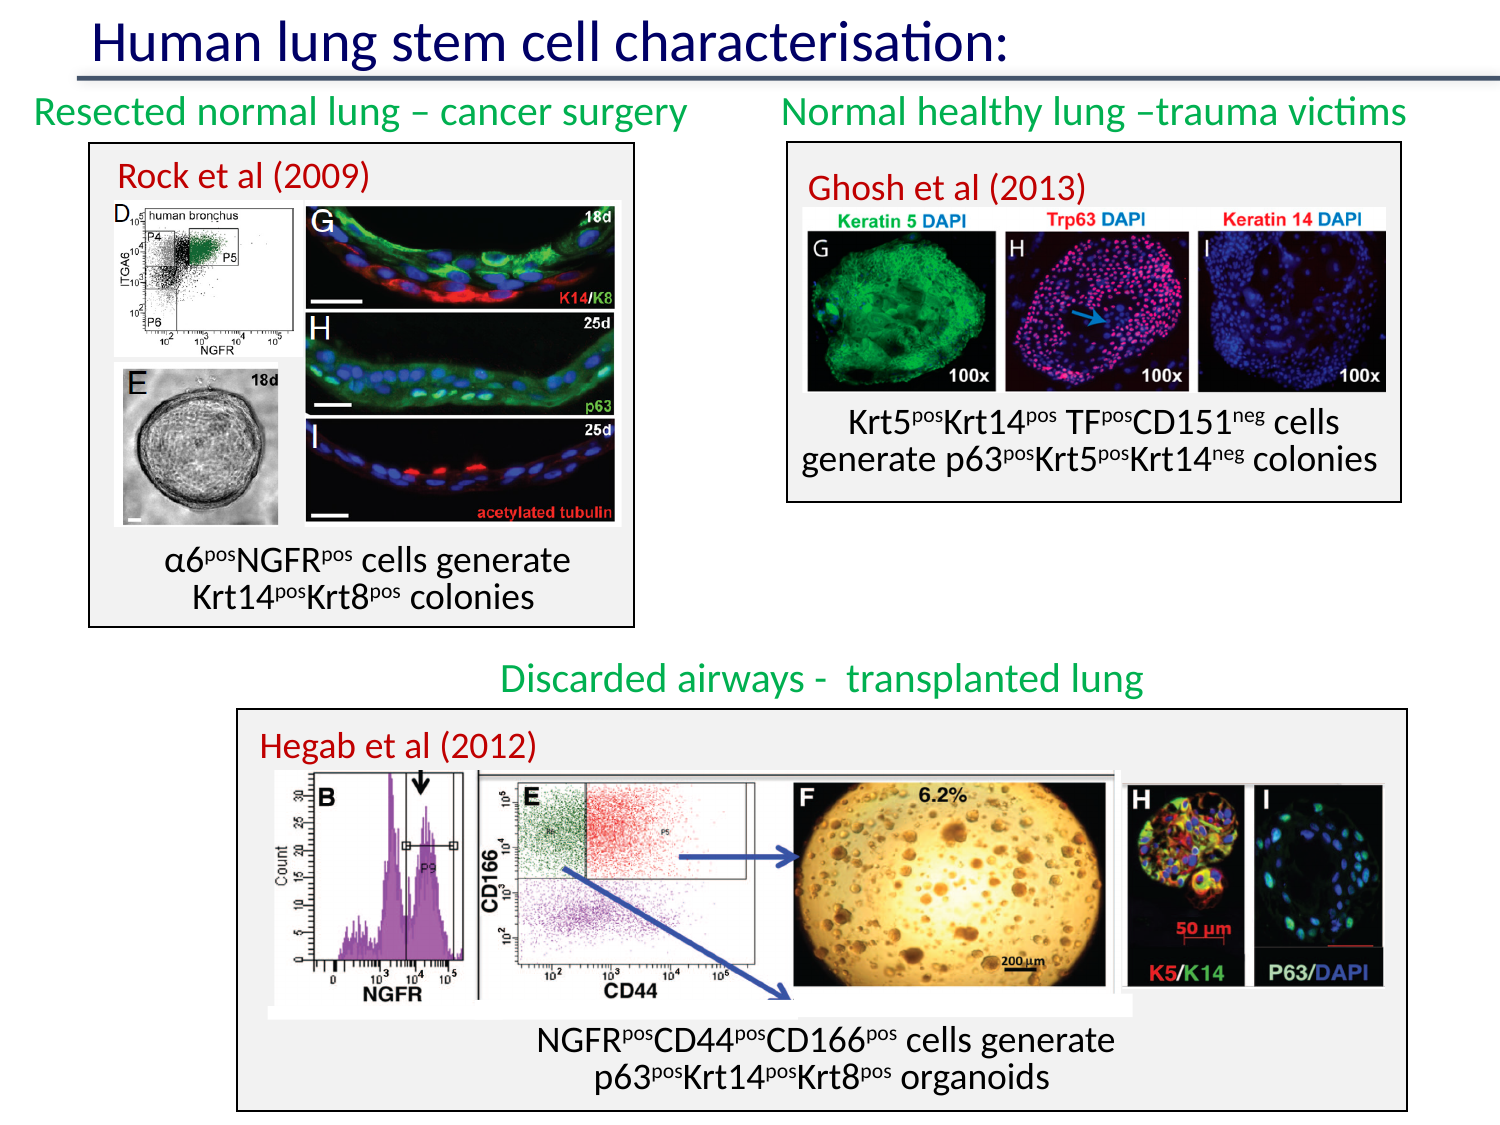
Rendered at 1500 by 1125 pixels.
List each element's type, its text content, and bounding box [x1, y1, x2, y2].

text_box Human lung stem cell characterisation: [76, 7, 1447, 78]
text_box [762, 76, 1426, 503]
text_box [15, 76, 707, 627]
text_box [237, 643, 1408, 1111]
